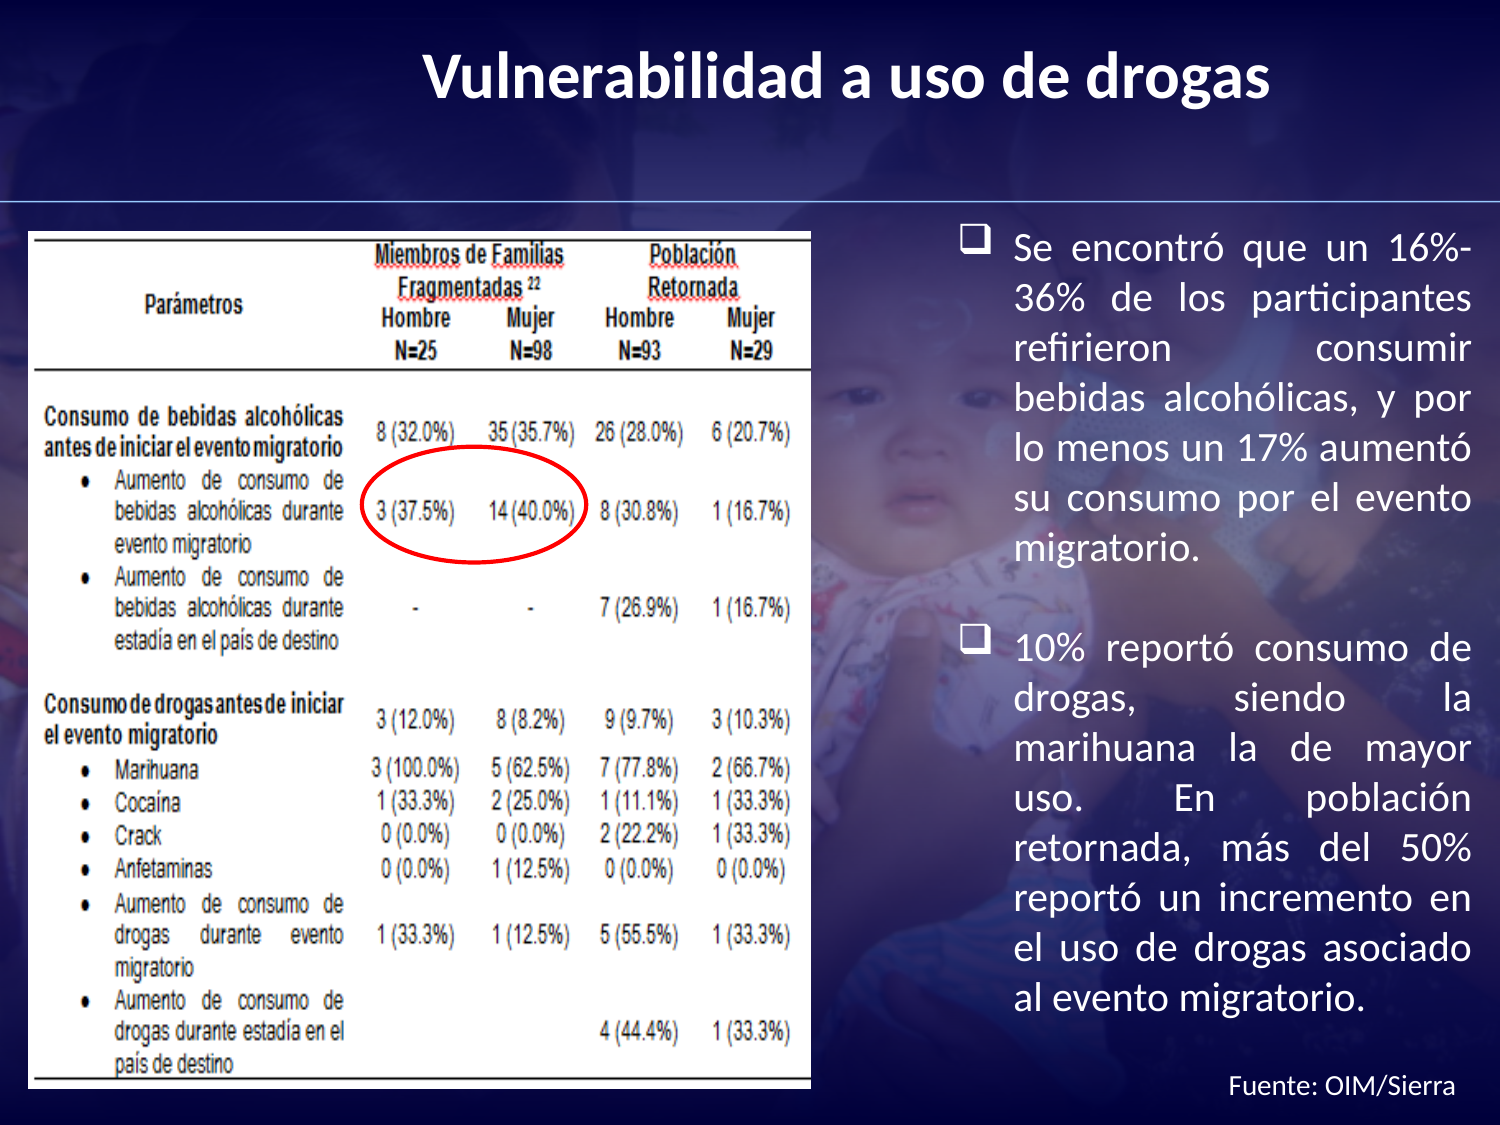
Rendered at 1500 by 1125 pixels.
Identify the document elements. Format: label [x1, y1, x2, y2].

list [0, 0, 1500, 1125]
picture [28, 231, 811, 1090]
